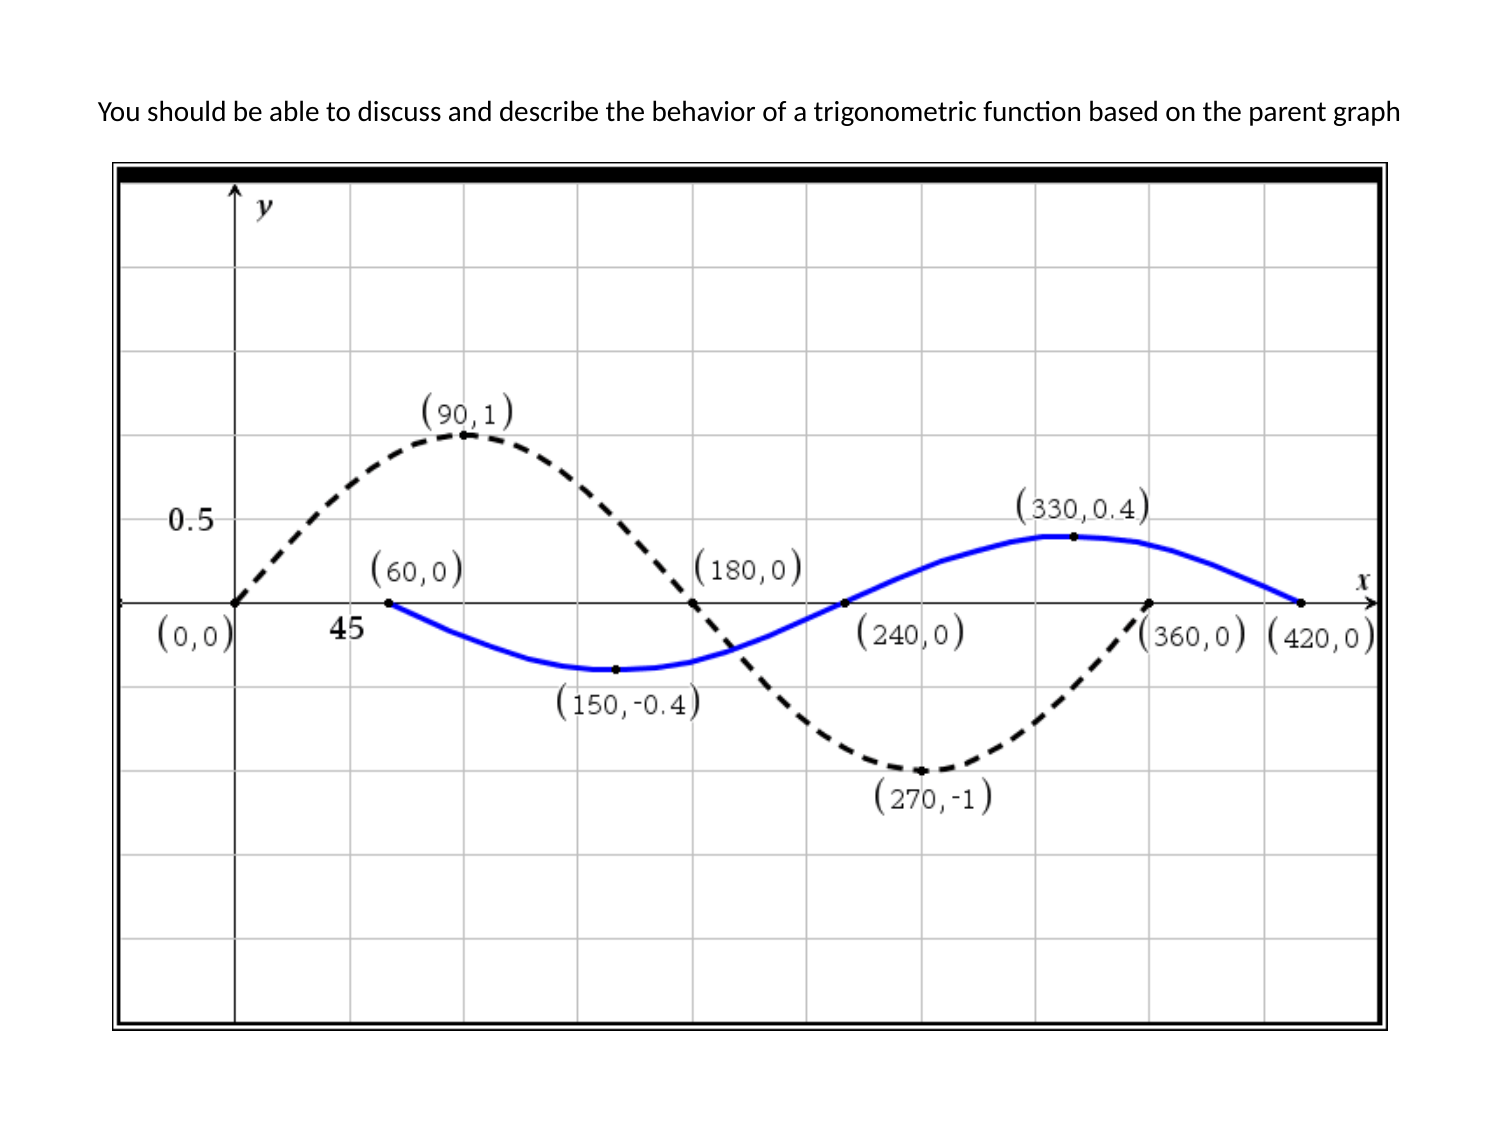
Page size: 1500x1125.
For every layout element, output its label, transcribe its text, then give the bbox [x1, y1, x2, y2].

title You should be able to discuss and describe the behavior of a trigonometric function based on the parent graph [75, 45, 1425, 175]
picture [112, 162, 1388, 1031]
